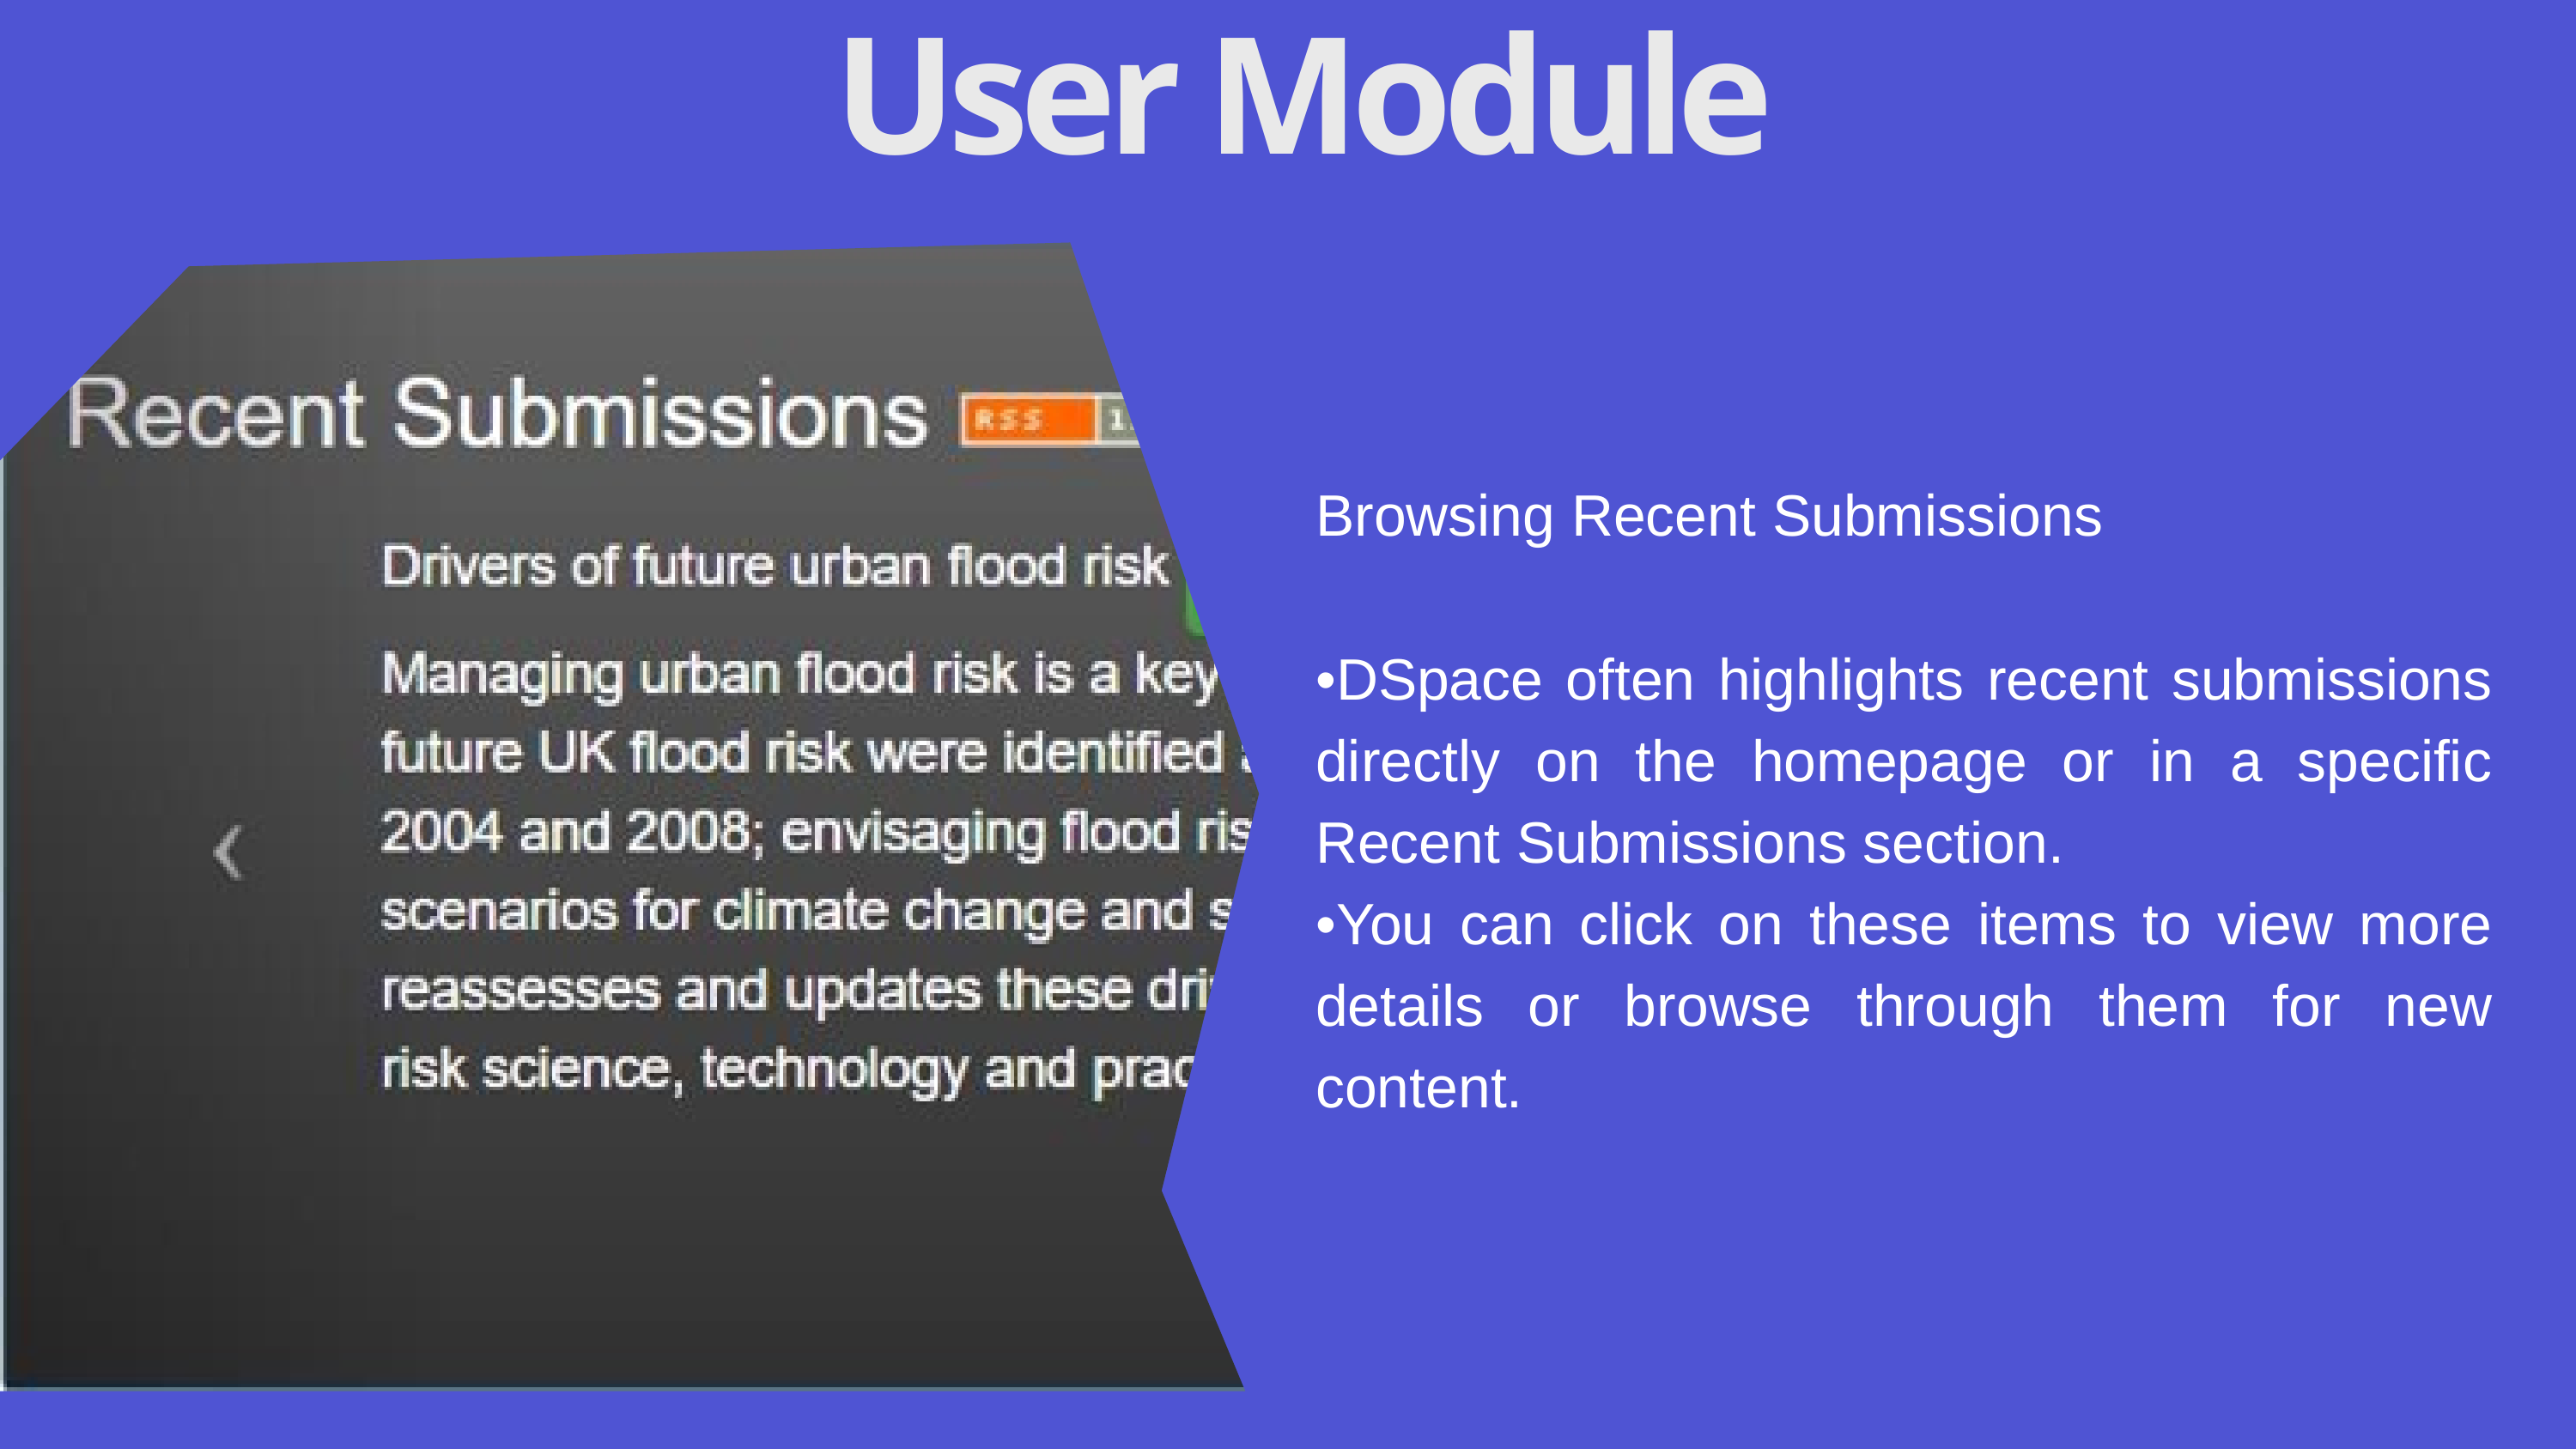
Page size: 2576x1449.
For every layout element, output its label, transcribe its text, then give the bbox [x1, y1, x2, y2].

text_box Browsing Recent Submissions •DSpace often highlights recent submissions directly on the homepage or in a specific Recent Submissions section. •You can click on these items to view more details or browse through them for new content. [1315, 466, 2494, 1174]
text_box User Module [834, 24, 2078, 186]
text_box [0, 242, 1260, 1391]
